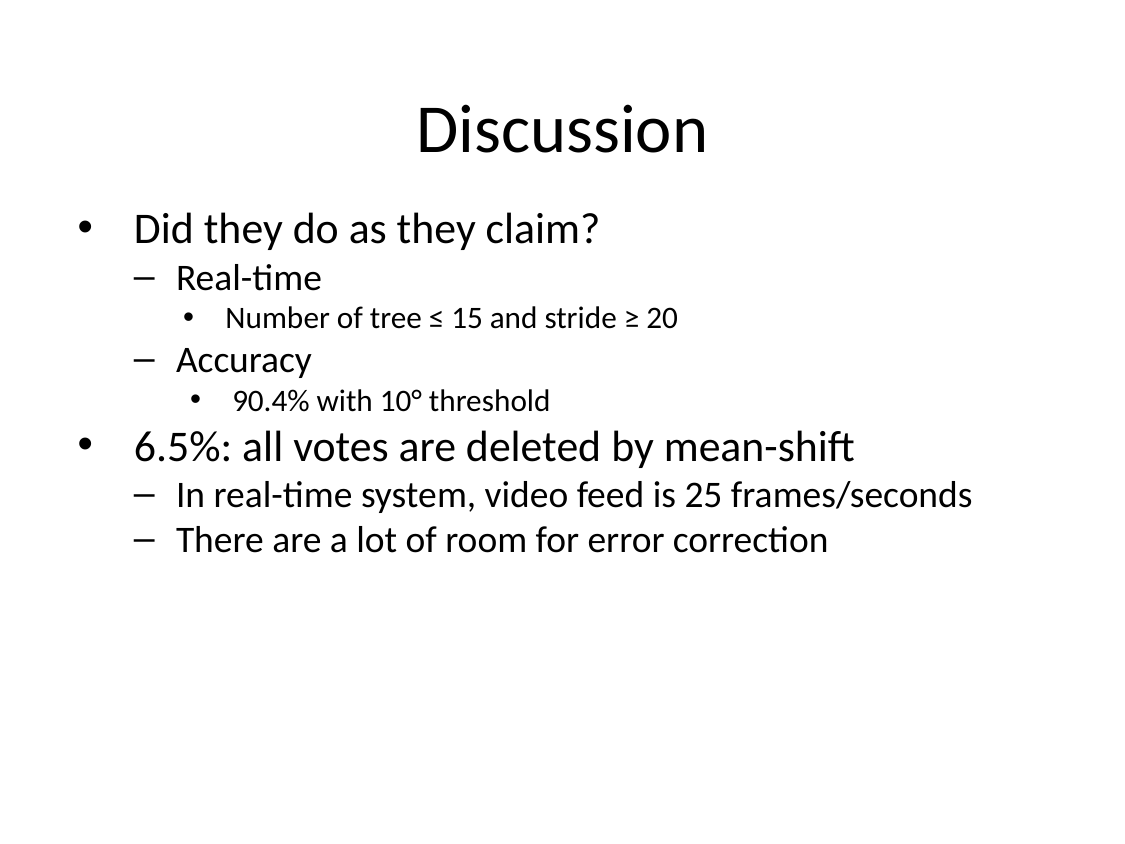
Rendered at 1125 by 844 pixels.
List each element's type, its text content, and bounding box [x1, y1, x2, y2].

title Discussion [38, 72, 1087, 167]
list Did they do as they claim? Real-time Number of tree ≤ 15 and stride ≥ 20 Accuracy 90.4% with 10° threshold 6.5%: all votes are deleted by mean-shift In real-time system, video feed is 25 frames/seconds There are a lot of room for error correction [38, 189, 1087, 750]
